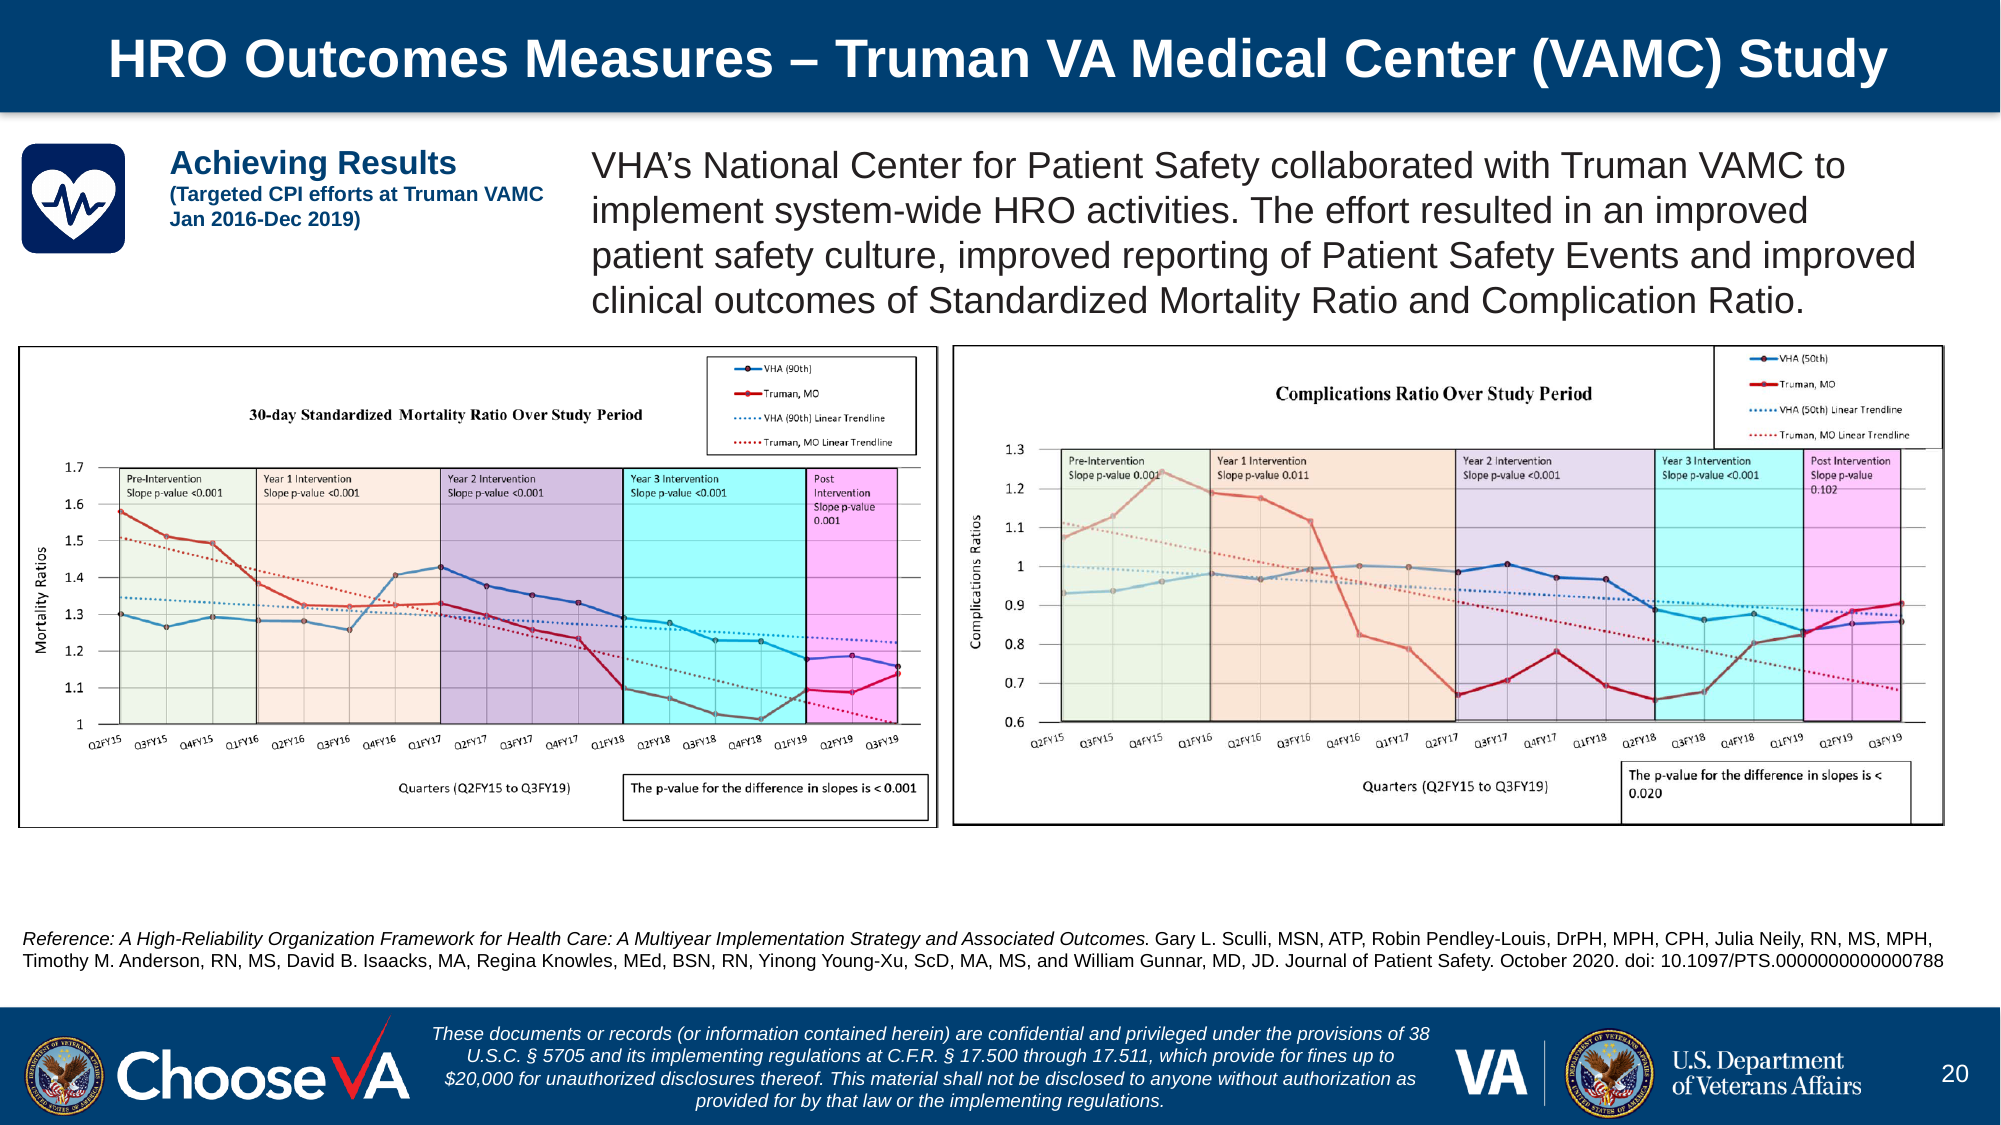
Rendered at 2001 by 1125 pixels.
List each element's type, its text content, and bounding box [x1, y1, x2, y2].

text_box Reference: A High-Reliability Organization Framework for Health Care: A Multiyear Implementation Strategy and Associated Outcomes. Gary L. Sculli, MSN, ATP, Robin Pendley-Louis, DrPH, MPH, CPH, Julia Neily, RN, MS, MPH, Timothy M. Anderson, RN, MS, David B. Isaacks, MA, Regina Knowles, MEd, BSN, RN, Yinong Young-Xu, ScD, MA, MS, and William Gunnar, MD, JD. Journal of Patient Safety. October 2020. doi: 10.1097/PTS.0000000000000788 [7, 918, 1985, 979]
text_box VHA’s National Center for Patient Safety collaborated with Truman VAMC to implement system-wide HRO activities. The effort resulted in an improved patient safety culture, improved reporting of Patient Safety Events and improved clinical outcomes of Standardized Mortality Ratio and Complication Ratio. [576, 133, 1936, 329]
picture [942, 333, 1960, 832]
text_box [14, 133, 646, 259]
title HRO Outcomes Measures – Truman VA Medical Center (VAMC) Study [0, 0, 2000, 113]
picture [1455, 1028, 1861, 1119]
picture [24, 1012, 410, 1116]
picture [1, 327, 941, 833]
text_box These documents or records (or information contained herein) are confidential and privileged under the provisions of 38 U.S.C. § 5705 and its implementing regulations at C.F.R. § 17.500 through 17.511, which provide for fines up to $20,000 for unauthorized disclosures thereof. This material shall not be disclosed to anyone without authorization as provided for by that law or the implementing regulations. [415, 1014, 1446, 1125]
